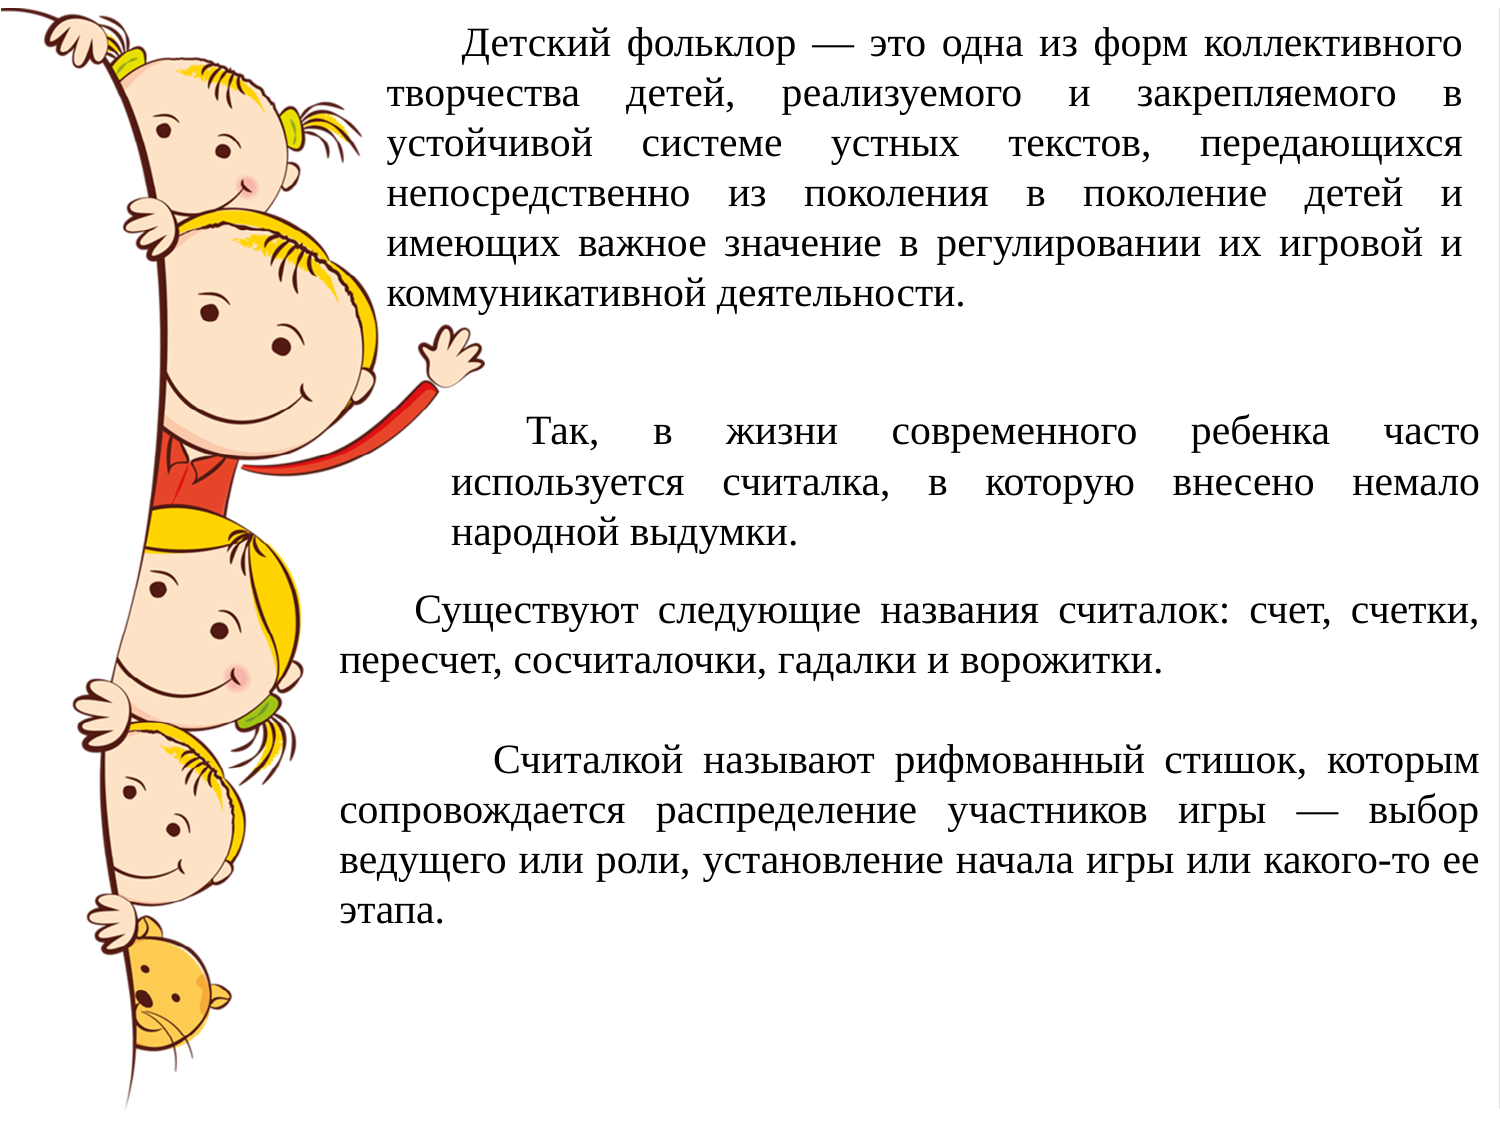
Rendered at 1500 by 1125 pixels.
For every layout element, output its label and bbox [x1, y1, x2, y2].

list [0, 6, 1500, 1125]
